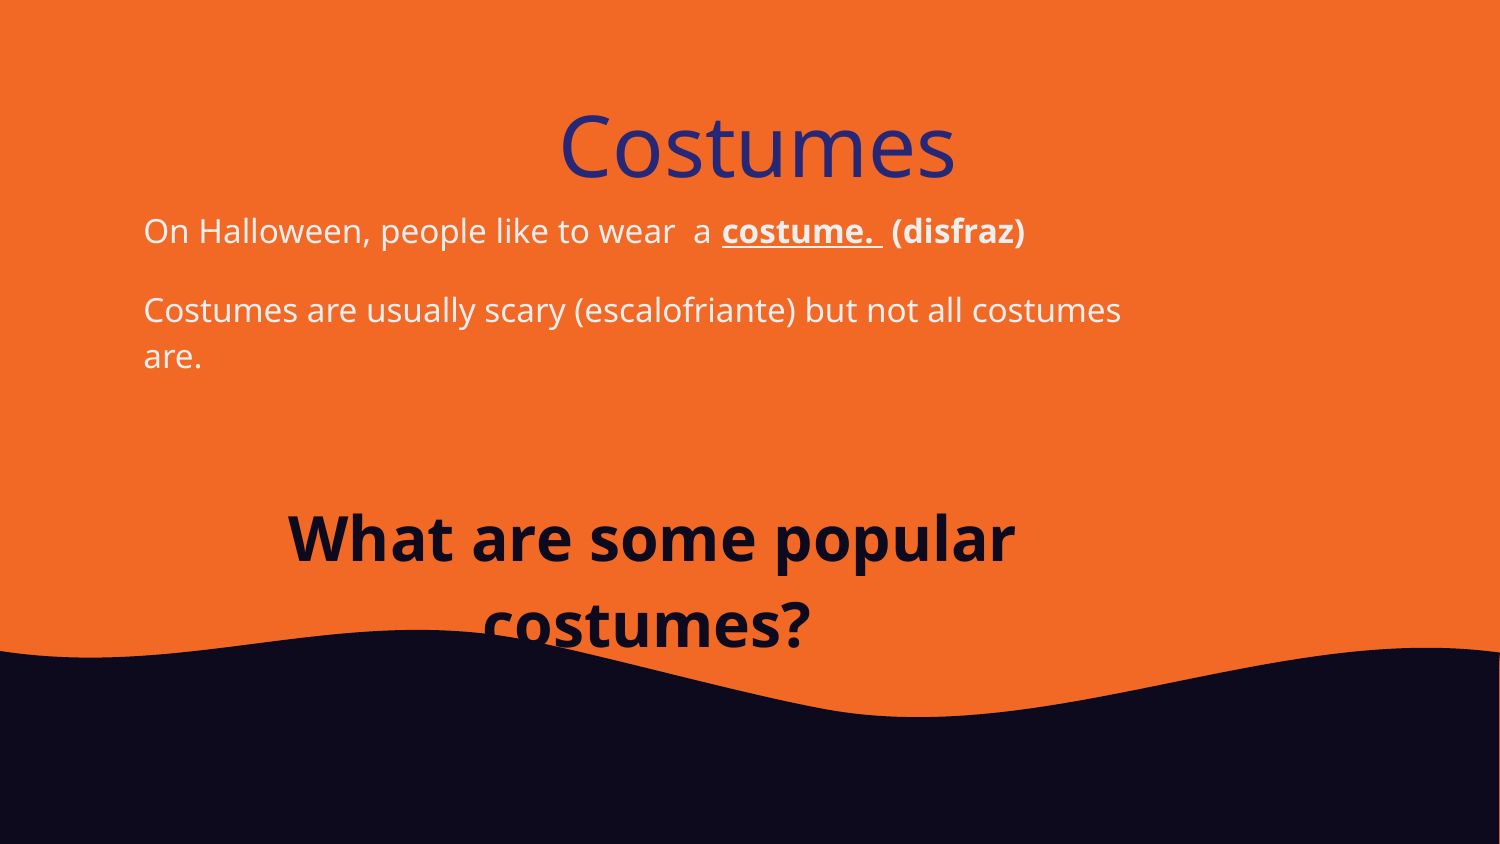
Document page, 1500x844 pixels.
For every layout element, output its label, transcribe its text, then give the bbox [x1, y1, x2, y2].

title Costumes [118, 77, 1399, 225]
list On Halloween, people like to wear a costume. (disfraz) Costumes are usually scary (escalofriante) but not all costumes are. What are some popular costumes? [128, 188, 1179, 642]
